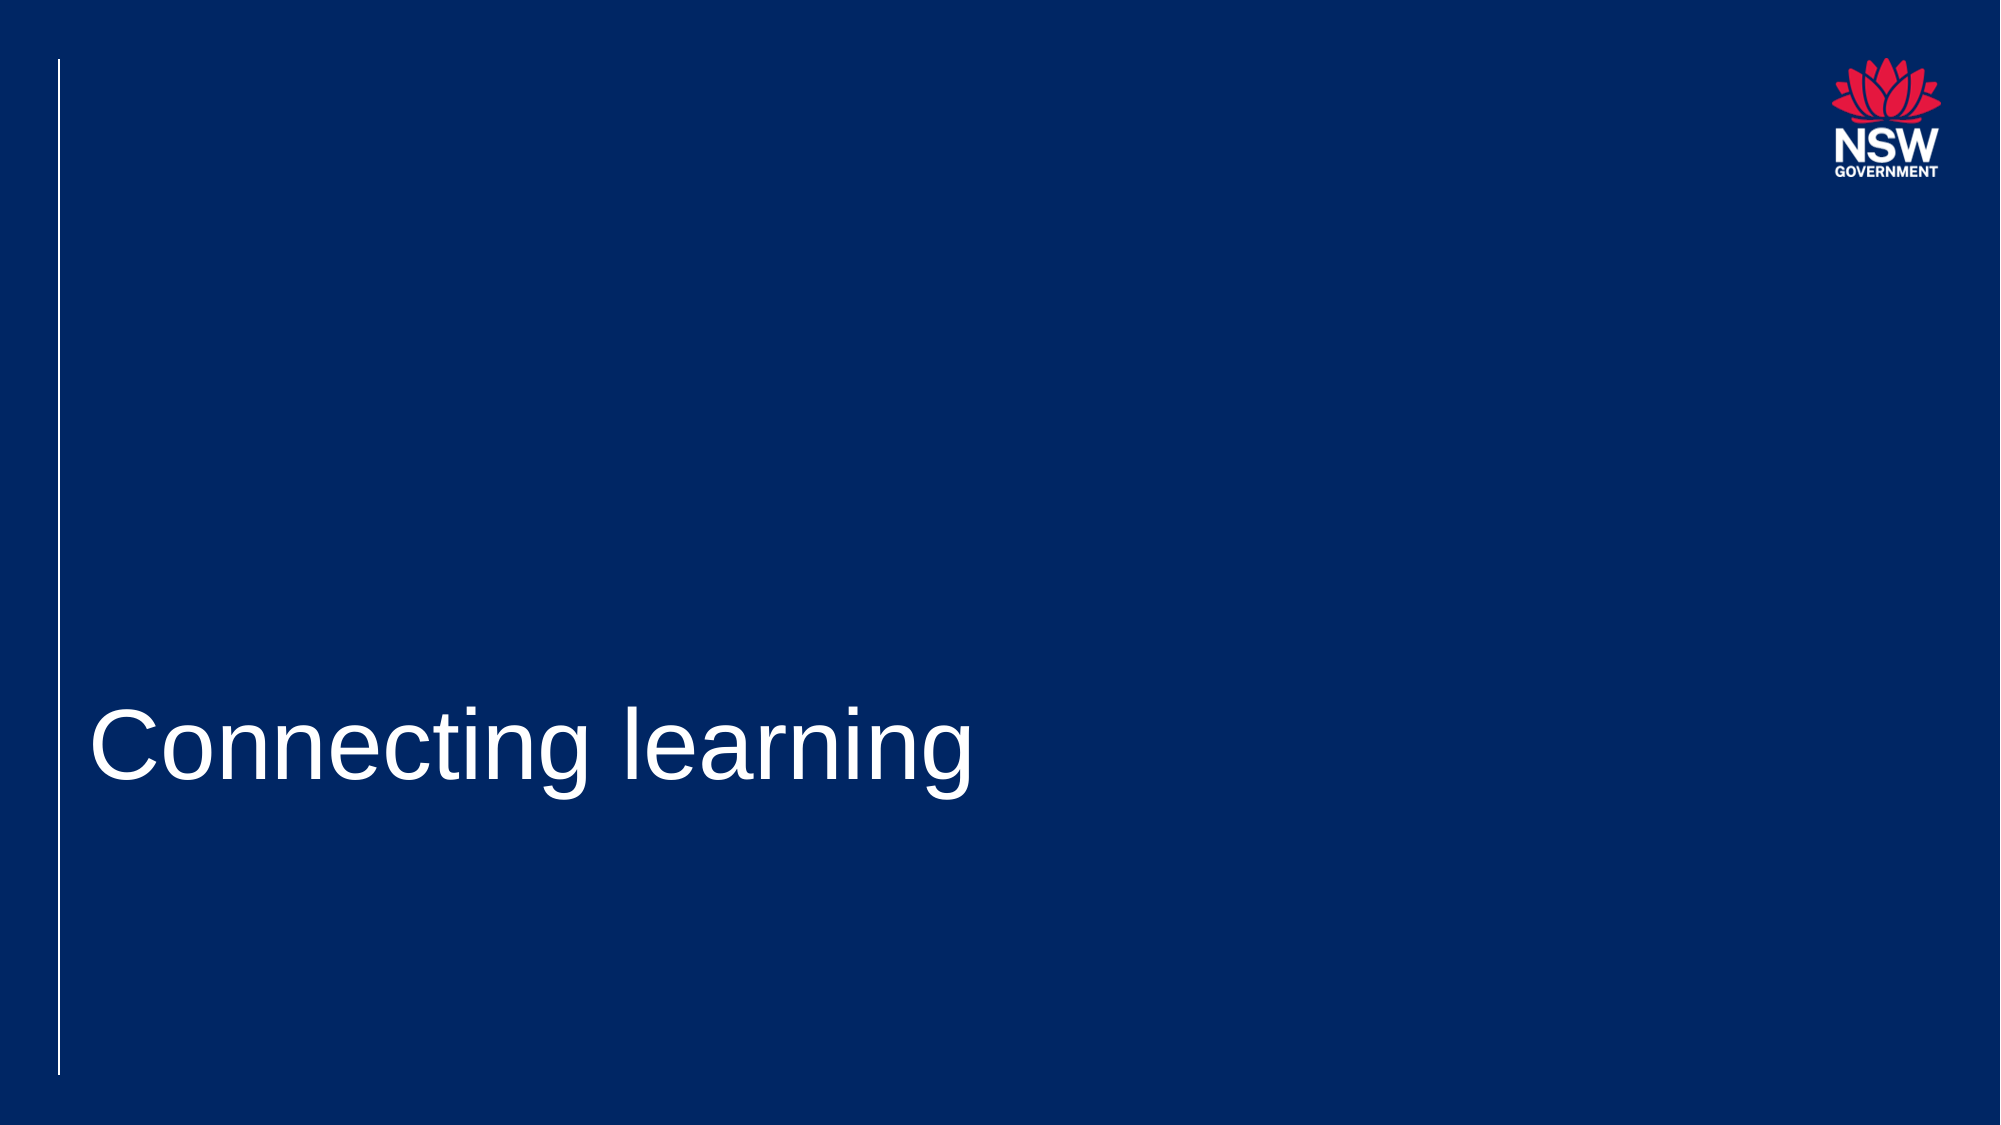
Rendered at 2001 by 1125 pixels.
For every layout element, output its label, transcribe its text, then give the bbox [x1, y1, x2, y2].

title Connecting learning [88, 667, 1274, 799]
picture [1832, 58, 1943, 177]
